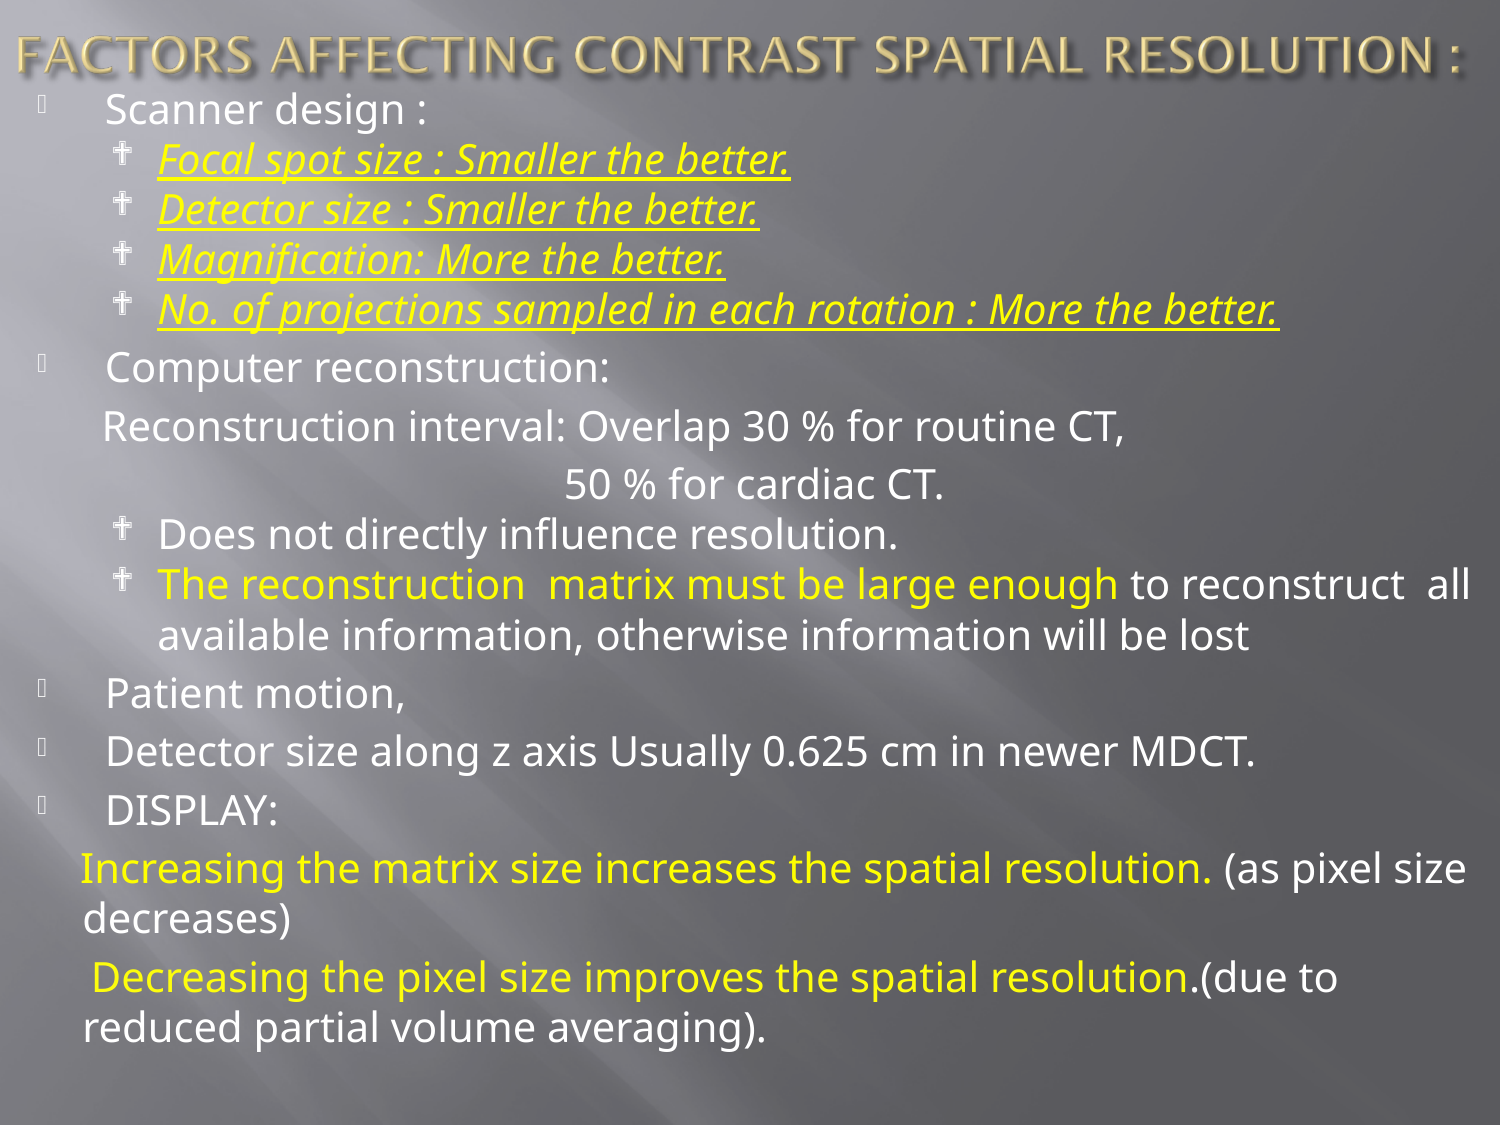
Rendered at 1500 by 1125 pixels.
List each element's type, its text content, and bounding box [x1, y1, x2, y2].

picture [0, 0, 1500, 171]
list Scanner design : Focal spot size : Smaller the better. Detector size : Smaller the better. Magnification: More the better. No. of projections sampled in each rotation : More the better. Computer reconstruction: Reconstruction interval: Overlap 30 % for routine CT, 50 % for cardiac CT. Does not directly influence resolution. The reconstruction matrix must be large enough to reconstruct all available information, otherwise information will be lost Patient motion, Detector size along z axis Usually 0.625 cm in newer MDCT. DISPLAY: Increasing the matrix size increases the spatial resolution. (as pixel size decreases) Decreasing the pixel size improves the spatial resolution.(due to reduced partial volume averaging). [0, 207, 1500, 1113]
